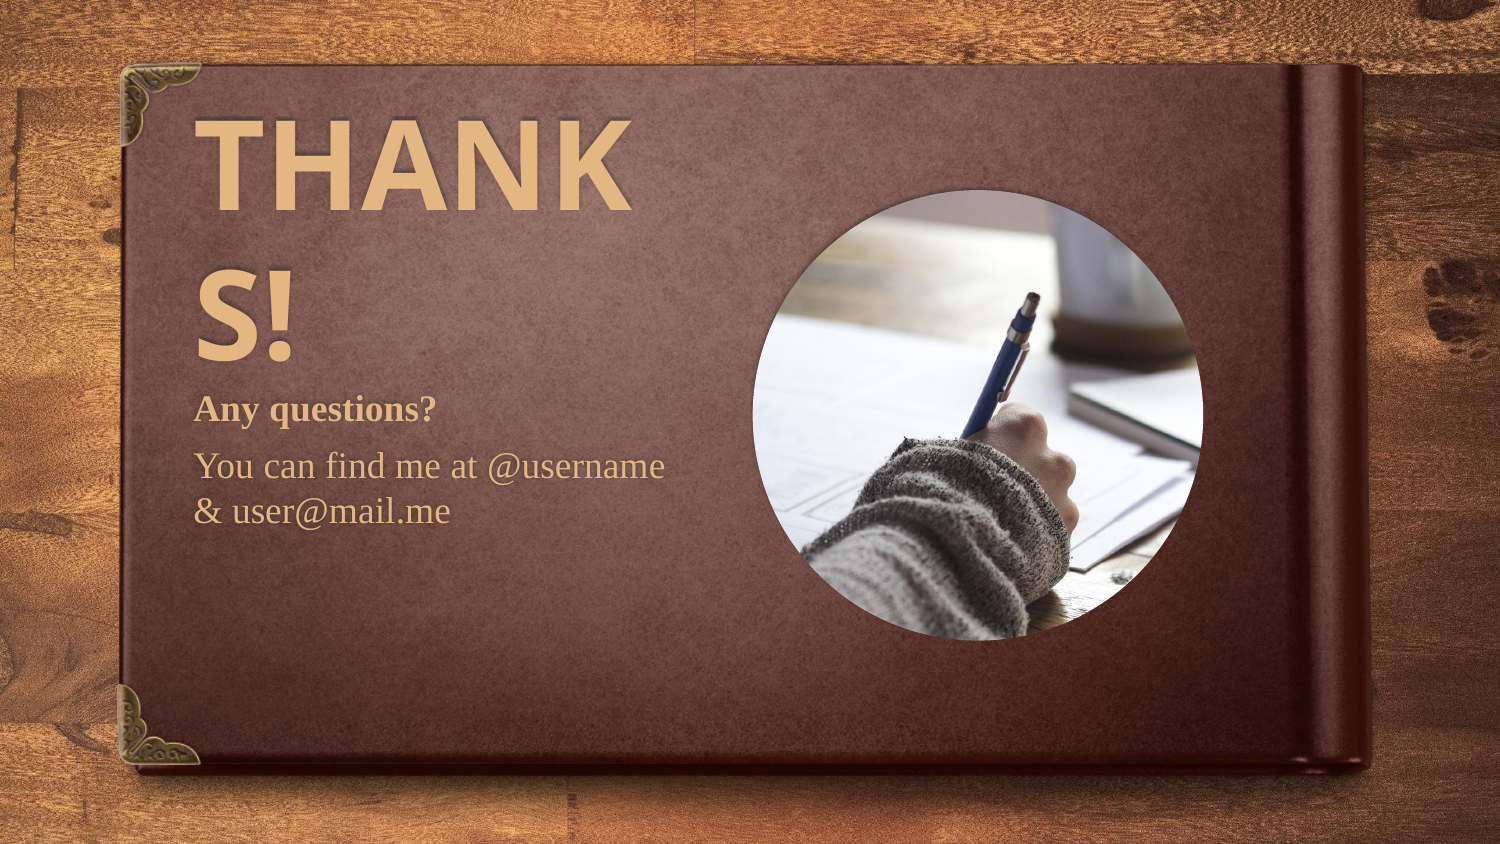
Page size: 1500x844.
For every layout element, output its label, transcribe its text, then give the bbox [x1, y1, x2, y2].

title THANKS! [178, 209, 709, 365]
subtitle Any questions? You can find me at @username & user@mail.me [178, 369, 709, 645]
picture [0, 0, 1500, 844]
